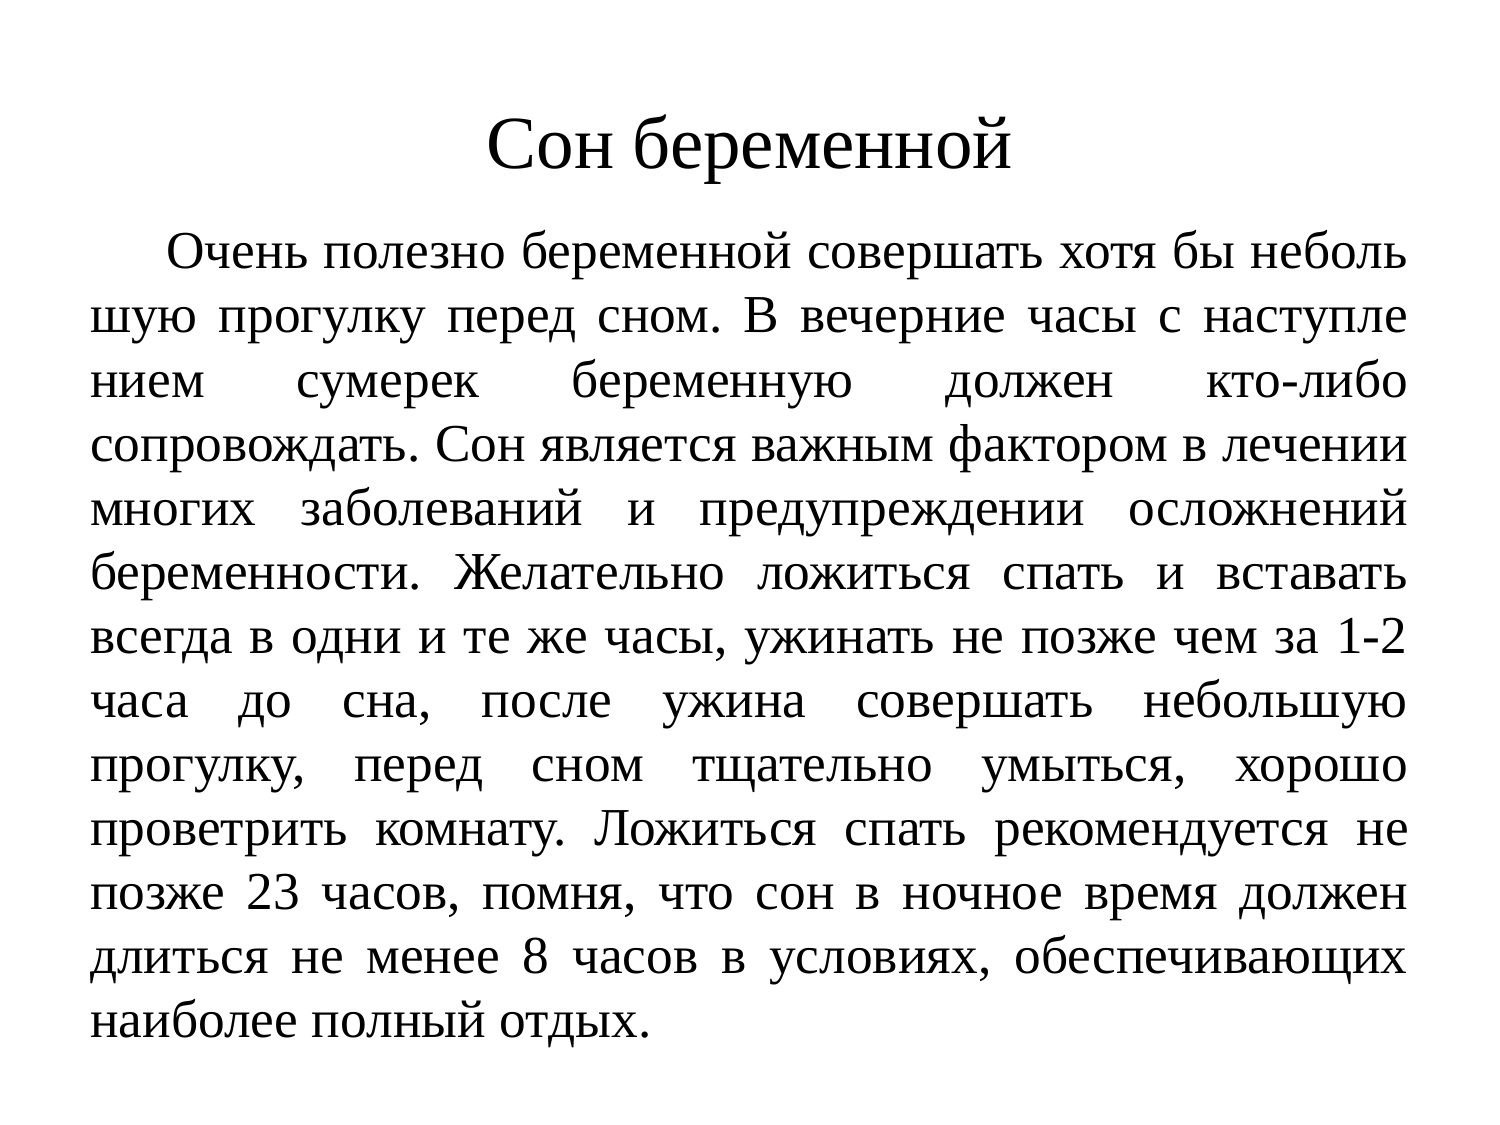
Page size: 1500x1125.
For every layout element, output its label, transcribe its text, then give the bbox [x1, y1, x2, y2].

list Очень полезно беременной совершать хотя бы неболь­шую прогулку перед сном. В вечерние часы с наступле­нием сумерек беременную должен кто-либо сопровождать. Сон является важным фактором в лечении многих за­болеваний и предупреждении осложнений беременности. Желательно ложиться спать и вставать всегда в одни и те же часы, ужинать не позже чем за 1-2 часа до сна, после ужина совершать небольшую прогулку, перед сном тщательно умыться, хорошо проветрить комнату. Ложить­ся спать рекомендуется не позже 23 часов, помня, что сон в ночное время должен длиться не менее 8 часов в условиях, обеспечивающих наиболее полный отдых. [75, 208, 1425, 1059]
title Сон беременной [75, 45, 1425, 208]
